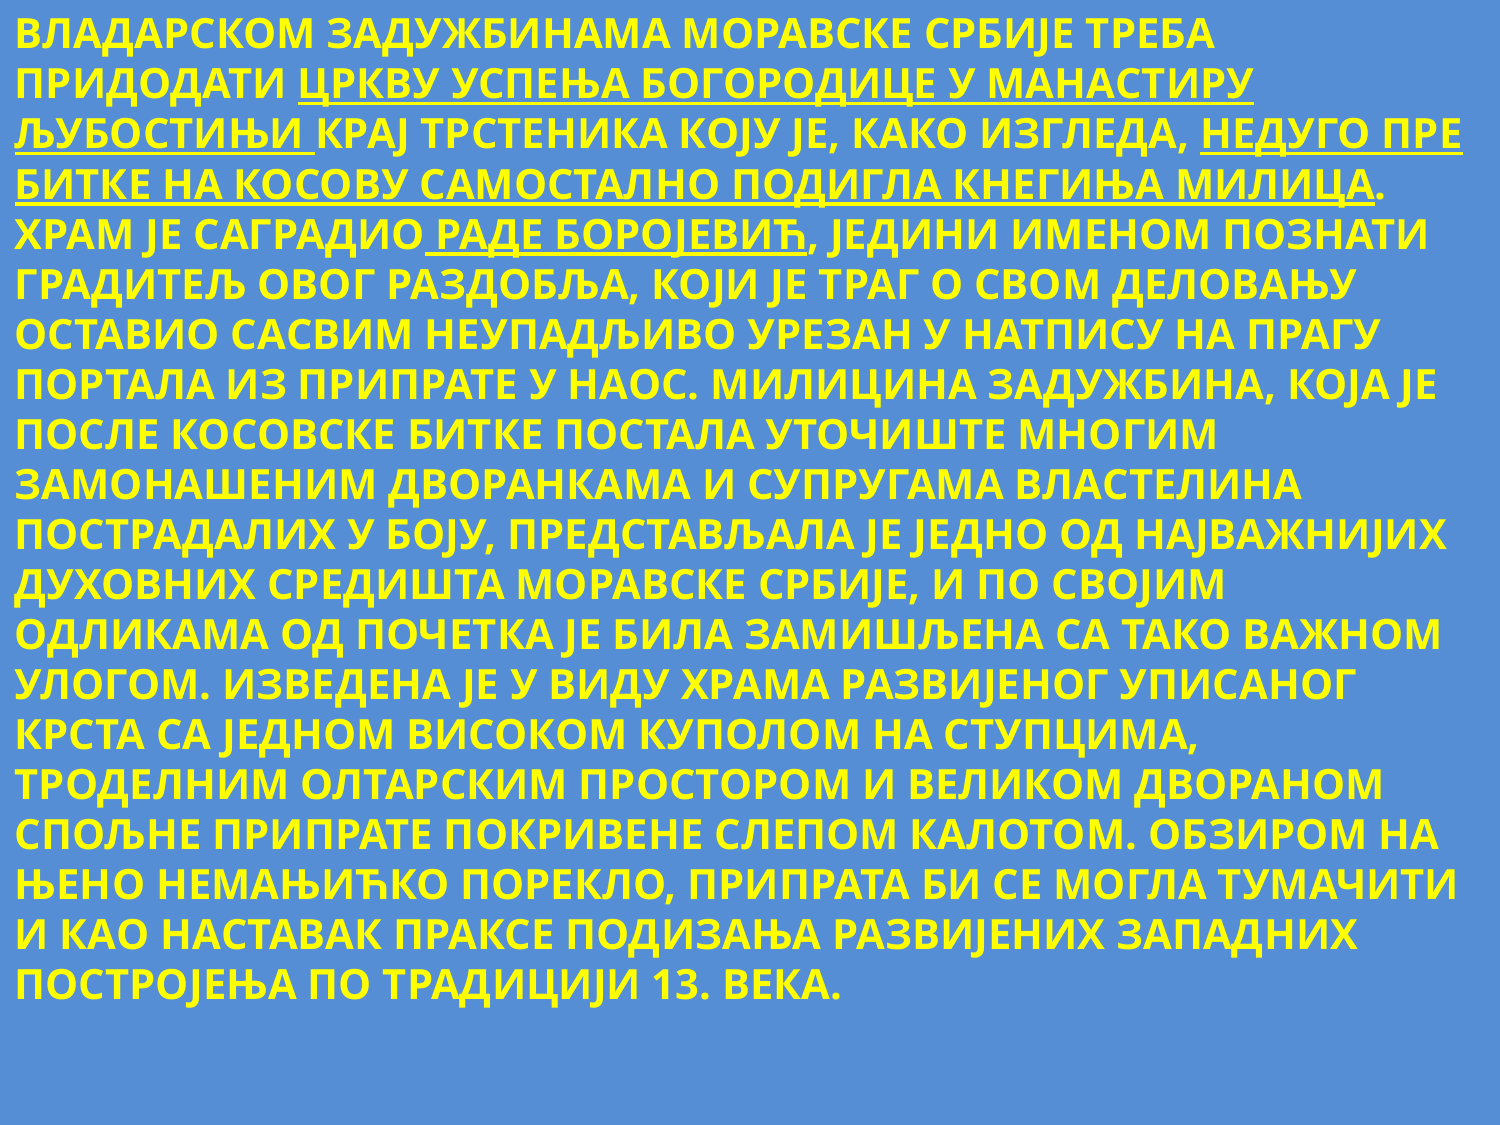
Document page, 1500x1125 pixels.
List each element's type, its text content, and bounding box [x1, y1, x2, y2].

text_box ВЛАДАРСКОМ ЗАДУЖБИНАМА МОРАВСКЕ СРБИЈЕ ТРЕБА ПРИДОДАТИ ЦРКВУ УСПЕЊА БОГОРОДИЦЕ У МАНАСТИРУ ЉУБОСТИЊИ КРАЈ ТРСТЕНИКА КОЈУ ЈЕ, КАКО ИЗГЛЕДА, НЕДУГО ПРЕ БИТКЕ НА КОСОВУ САМОСТАЛНО ПОДИГЛА КНЕГИЊА МИЛИЦА. ХРАМ ЈЕ САГРАДИО РАДЕ БОРОЈЕВИЋ, ЈЕДИНИ ИМЕНОМ ПОЗНАТИ ГРАДИТЕЉ ОВОГ РАЗДОБЉА, КОЈИ ЈЕ ТРАГ О СВОМ ДЕЛОВАЊУ ОСТАВИО САСВИМ НЕУПАДЉИВО УРЕЗАН У НАТПИСУ НА ПРАГУ ПОРТАЛА ИЗ ПРИПРАТЕ У НАОС. МИЛИЦИНА ЗАДУЖБИНА, КОЈА ЈЕ ПОСЛЕ КОСОВСКЕ БИТКЕ ПОСТАЛА УТОЧИШТЕ МНОГИМ ЗАМОНАШЕНИМ ДВОРАНКАМА И СУПРУГАМА ВЛАСТЕЛИНА ПОСТРАДАЛИХ У БОЈУ, ПРЕДСТАВЉАЛА ЈЕ ЈЕДНО ОД НАЈВАЖНИЈИХ ДУХОВНИХ СРЕДИШТА МОРАВСКЕ СРБИЈЕ, И ПО СВОЈИМ ОДЛИКАМА ОД ПОЧЕТКА ЈЕ БИЛА ЗАМИШЉЕНА СА ТАКО ВАЖНОМ УЛОГОМ. ИЗВЕДЕНА ЈЕ У ВИДУ ХРАМА РАЗВИЈЕНОГ УПИСАНОГ КРСТА СА ЈЕДНОМ ВИСОКОМ КУПОЛОМ НА СТУПЦИМА, ТРОДЕЛНИМ ОЛТАРСКИМ ПРОСТОРОМ И ВЕЛИКОМ ДВОРАНОМ СПОЉНЕ ПРИПРАТЕ ПОКРИВЕНЕ СЛЕПОМ КАЛОТОМ. ОБЗИРОМ НА ЊЕНО НЕМАЊИЋКО ПОРЕКЛО, ПРИПРАТА БИ СЕ МОГЛА ТУМАЧИТИ И КАО НАСТАВАК ПРАКСЕ ПОДИЗАЊА РАЗВИЈЕНИХ ЗАПАДНИХ ПОСТРОЈЕЊА ПО ТРАДИЦИЈИ 13. ВЕКА. [0, 0, 1500, 1016]
